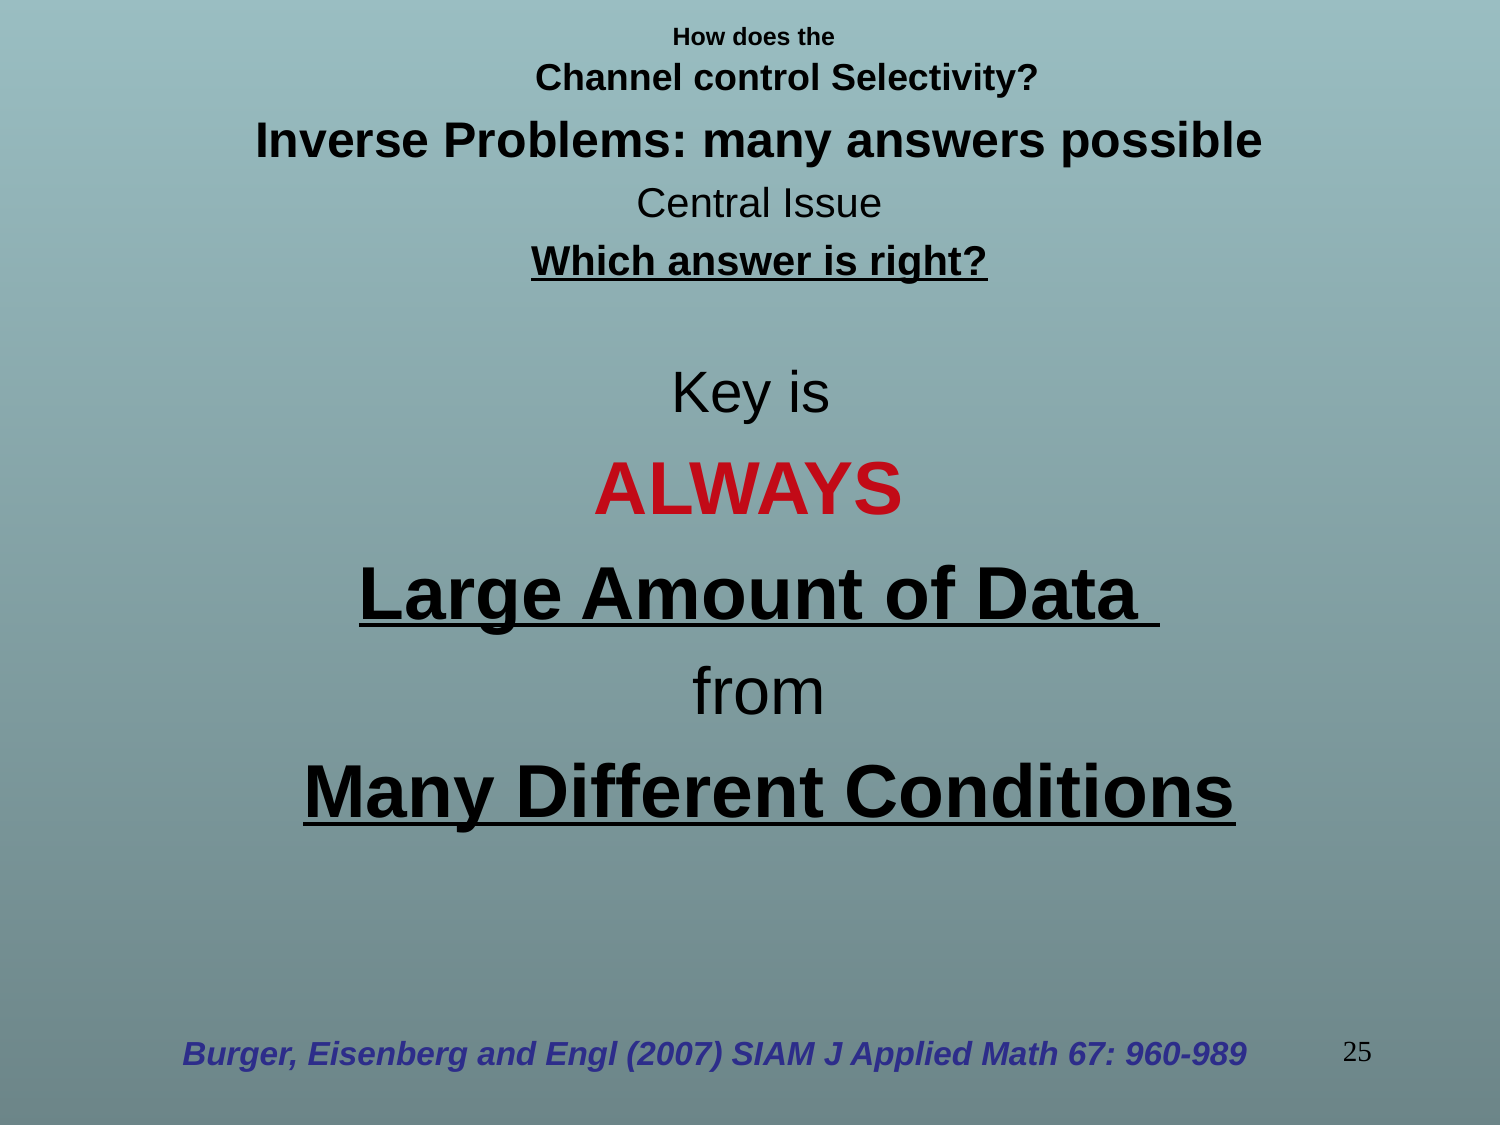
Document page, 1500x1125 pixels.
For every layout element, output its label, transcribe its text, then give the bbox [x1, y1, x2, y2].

list How does the Channel control Selectivity? Inverse Problems: many answers possible Central Issue Which answer is right? Key is ALWAYS Large Amount of Data from Many Different Conditions [0, 0, 1500, 829]
slide_number 25 [1074, 1024, 1388, 1101]
text_box Burger, Eisenberg and Engl (2007) SIAM J Applied Math 67: 960-989 [100, 1024, 1330, 1080]
